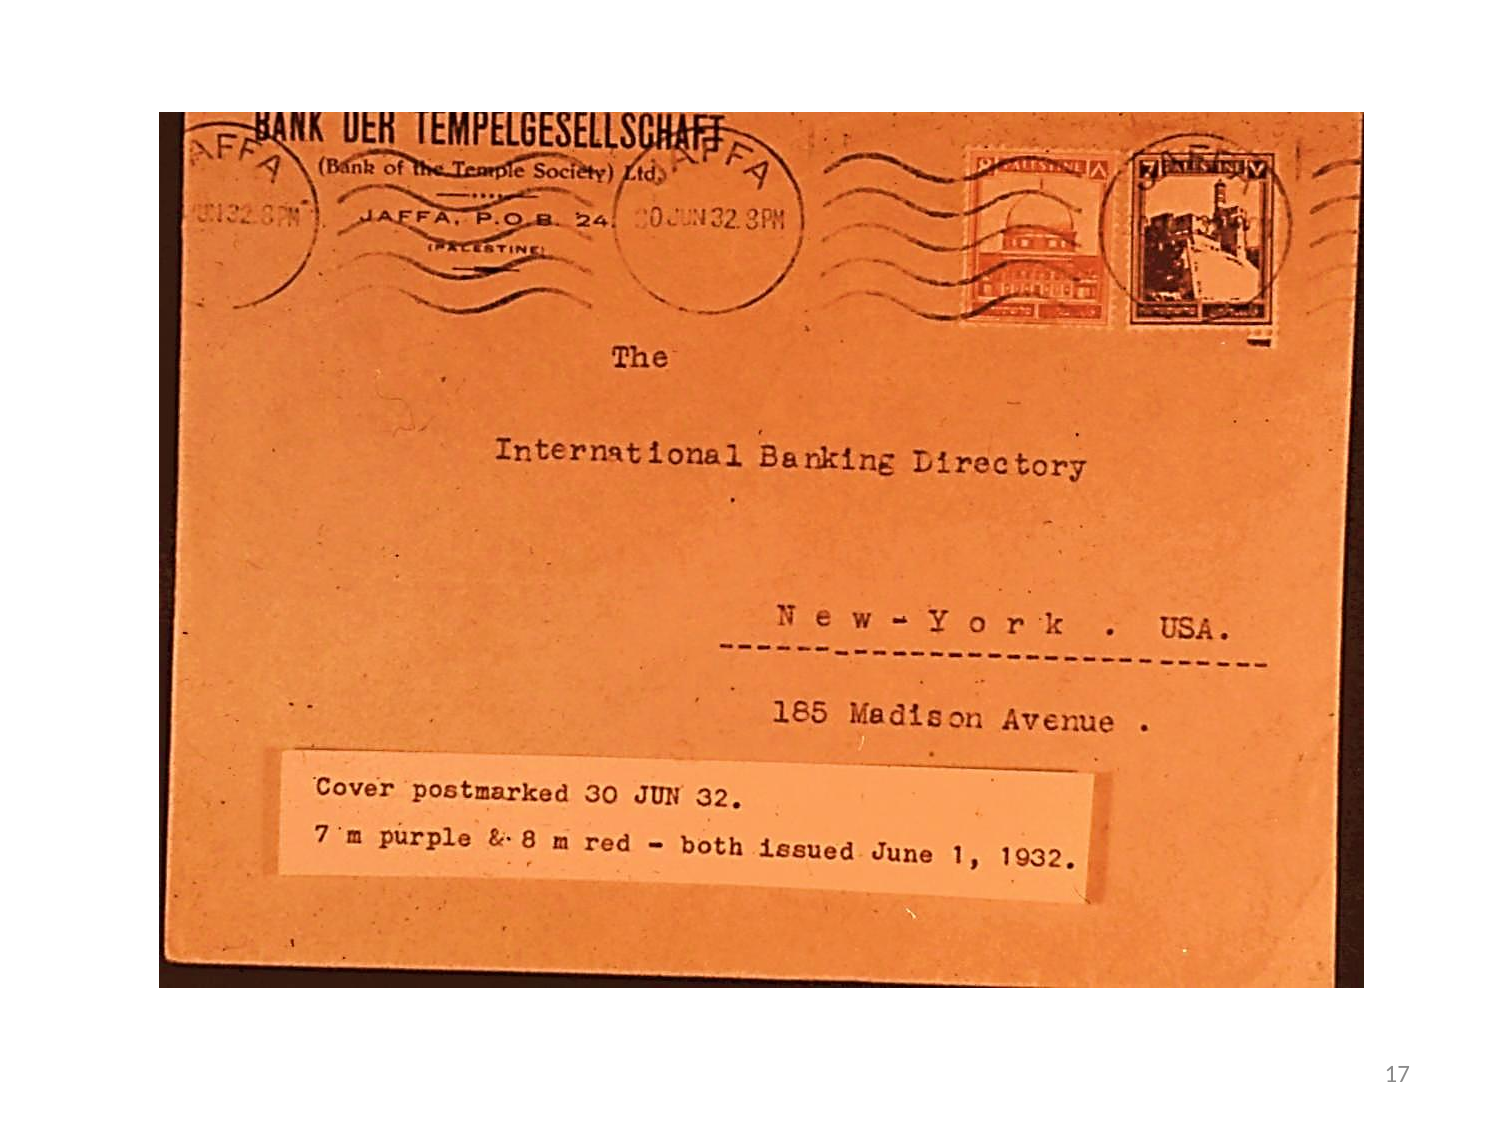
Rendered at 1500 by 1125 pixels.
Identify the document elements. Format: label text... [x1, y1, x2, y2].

slide_number 17 [1074, 1042, 1425, 1103]
picture [159, 112, 1364, 988]
